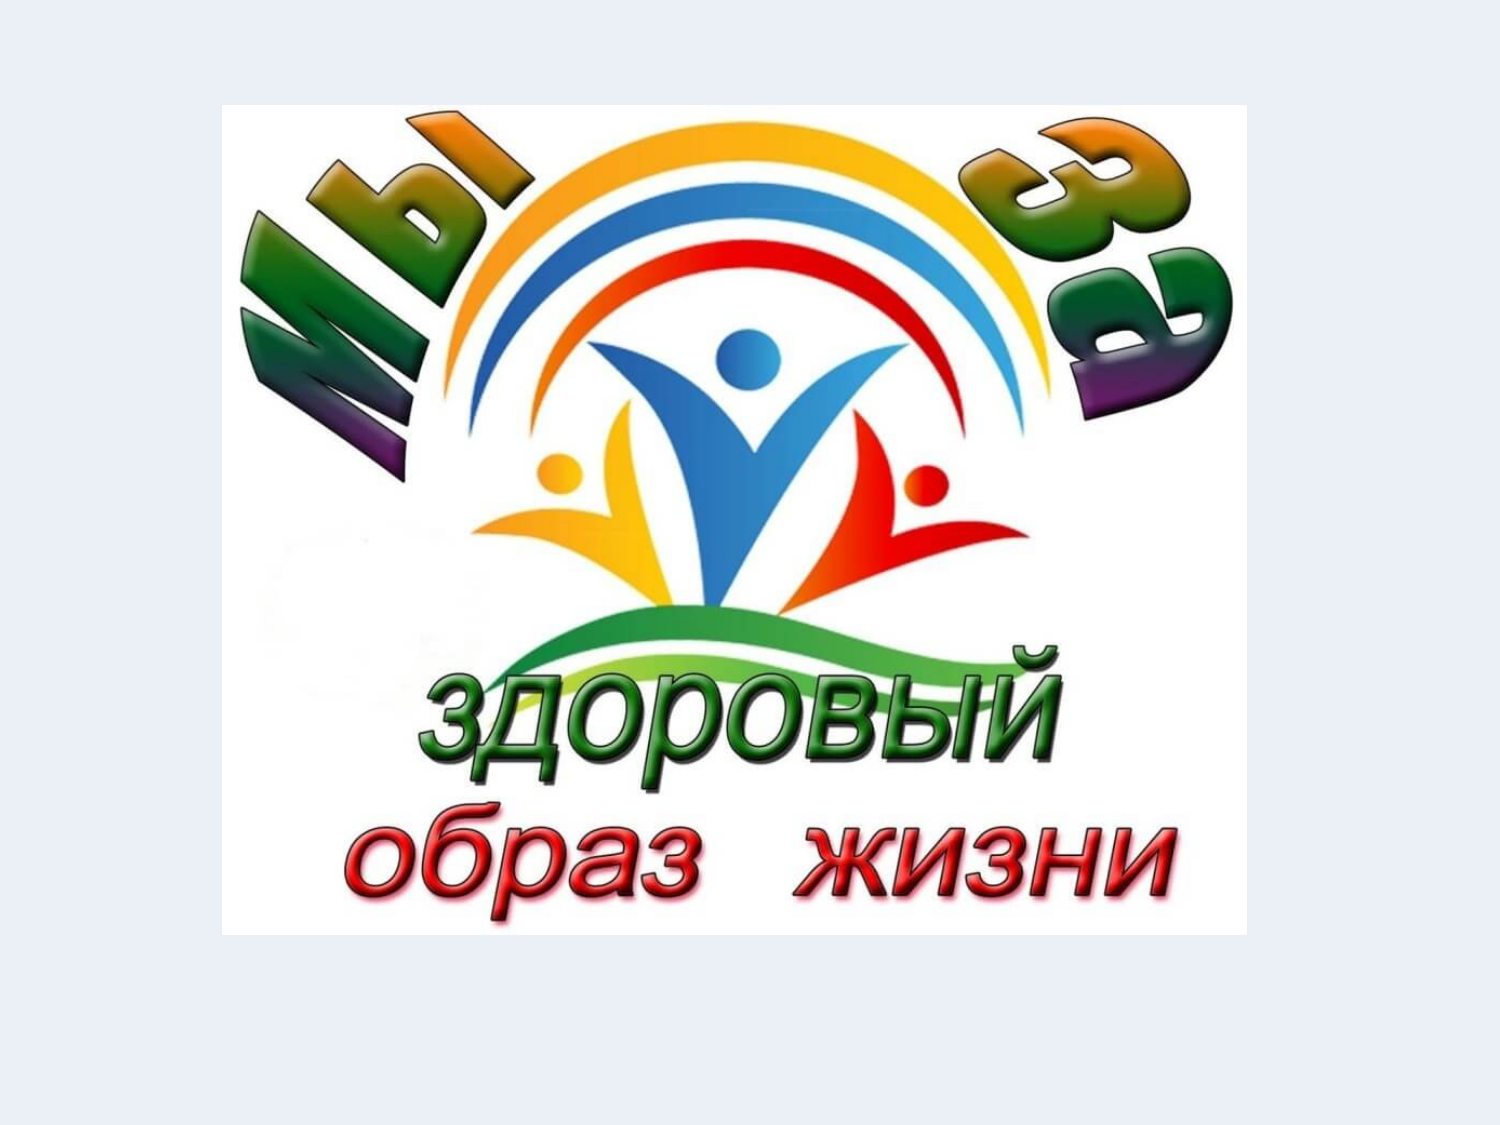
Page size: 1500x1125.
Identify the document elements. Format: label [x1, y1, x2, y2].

list [222, 105, 1247, 935]
